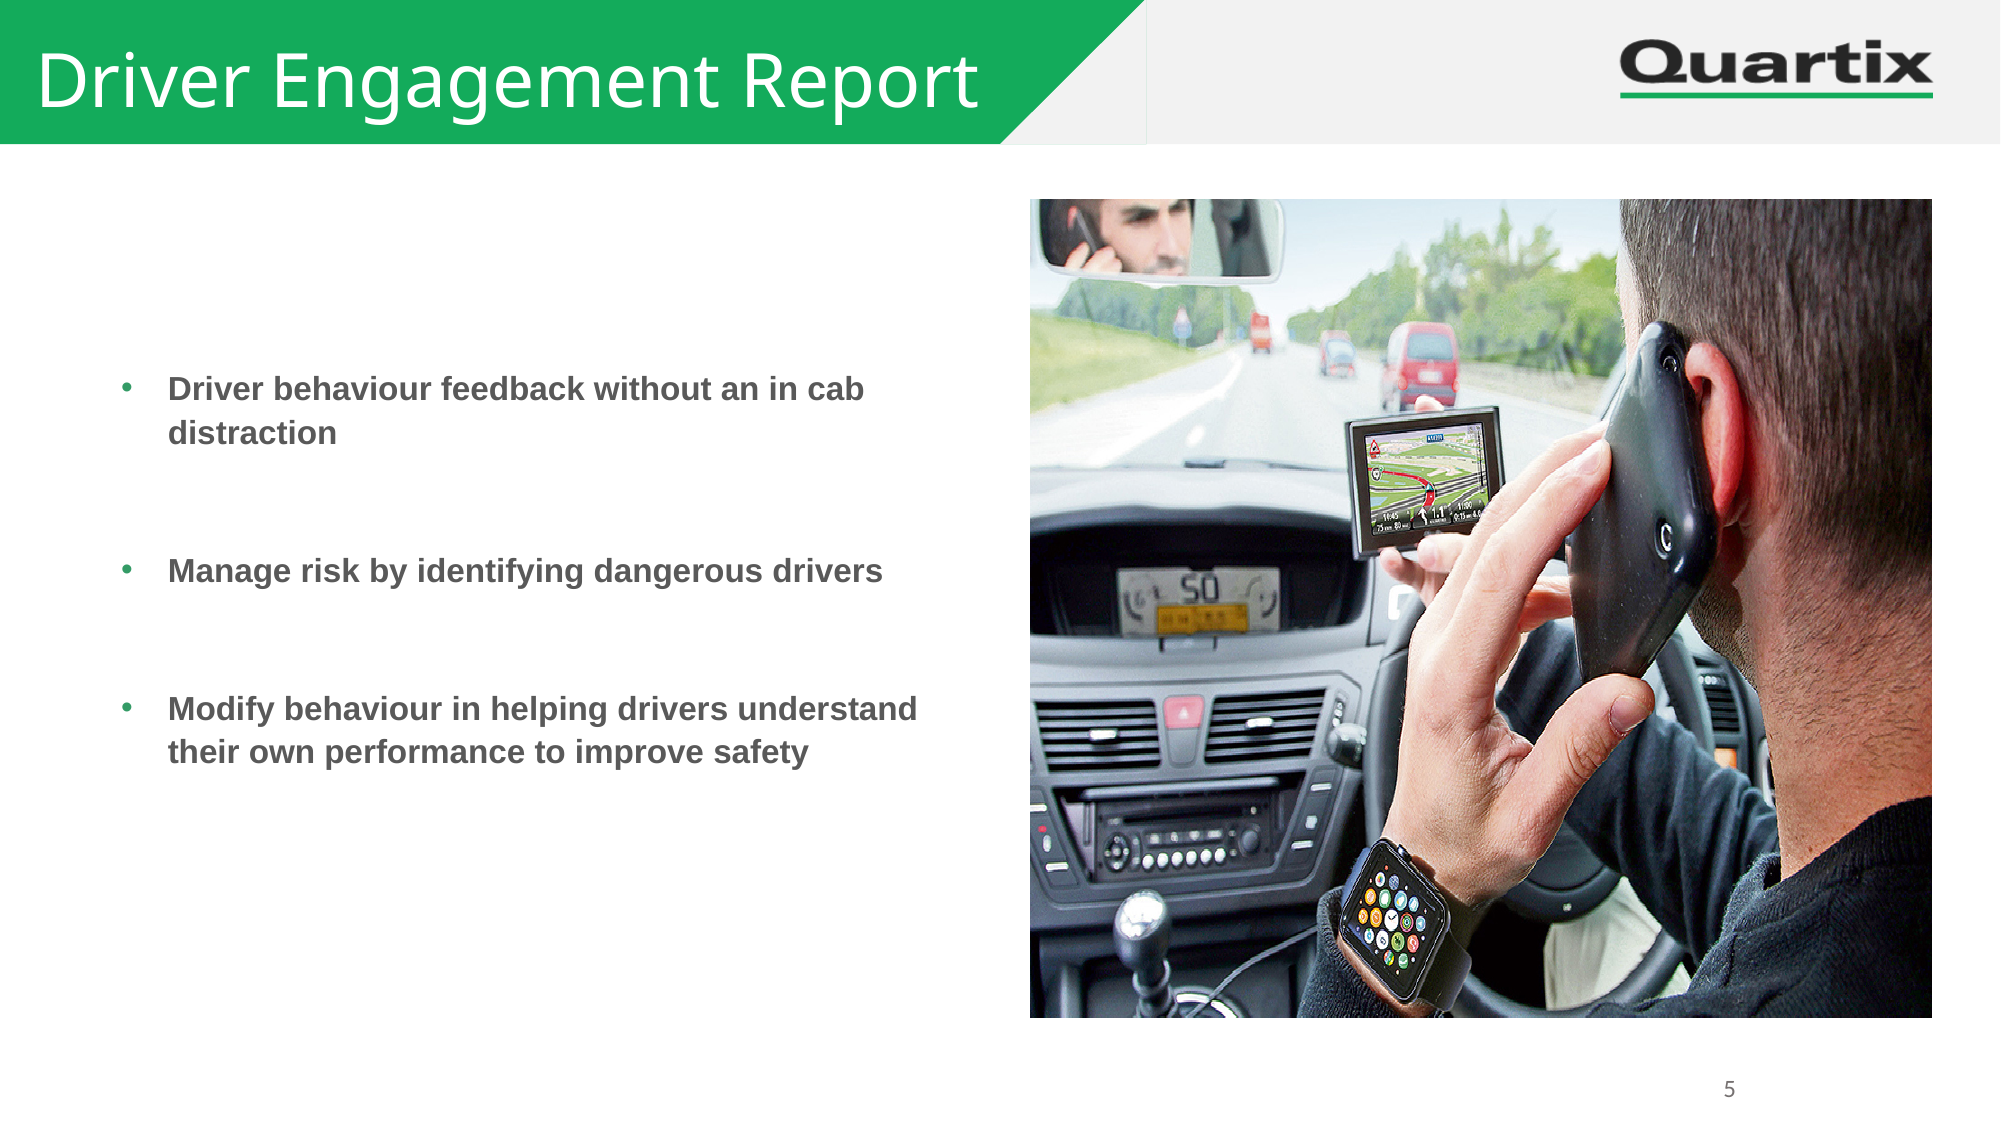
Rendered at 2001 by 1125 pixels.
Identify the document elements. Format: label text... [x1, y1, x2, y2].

text_box 5 [1708, 1065, 1845, 1110]
title Driver Engagement Report [20, 17, 1077, 132]
picture [1573, 8, 1976, 132]
text_box Driver behaviour feedback without an in cab distraction Manage risk by identifying dangerous drivers Modify behaviour in helping drivers understand their own performance to improve safety [106, 291, 942, 847]
picture [1030, 199, 1932, 1018]
